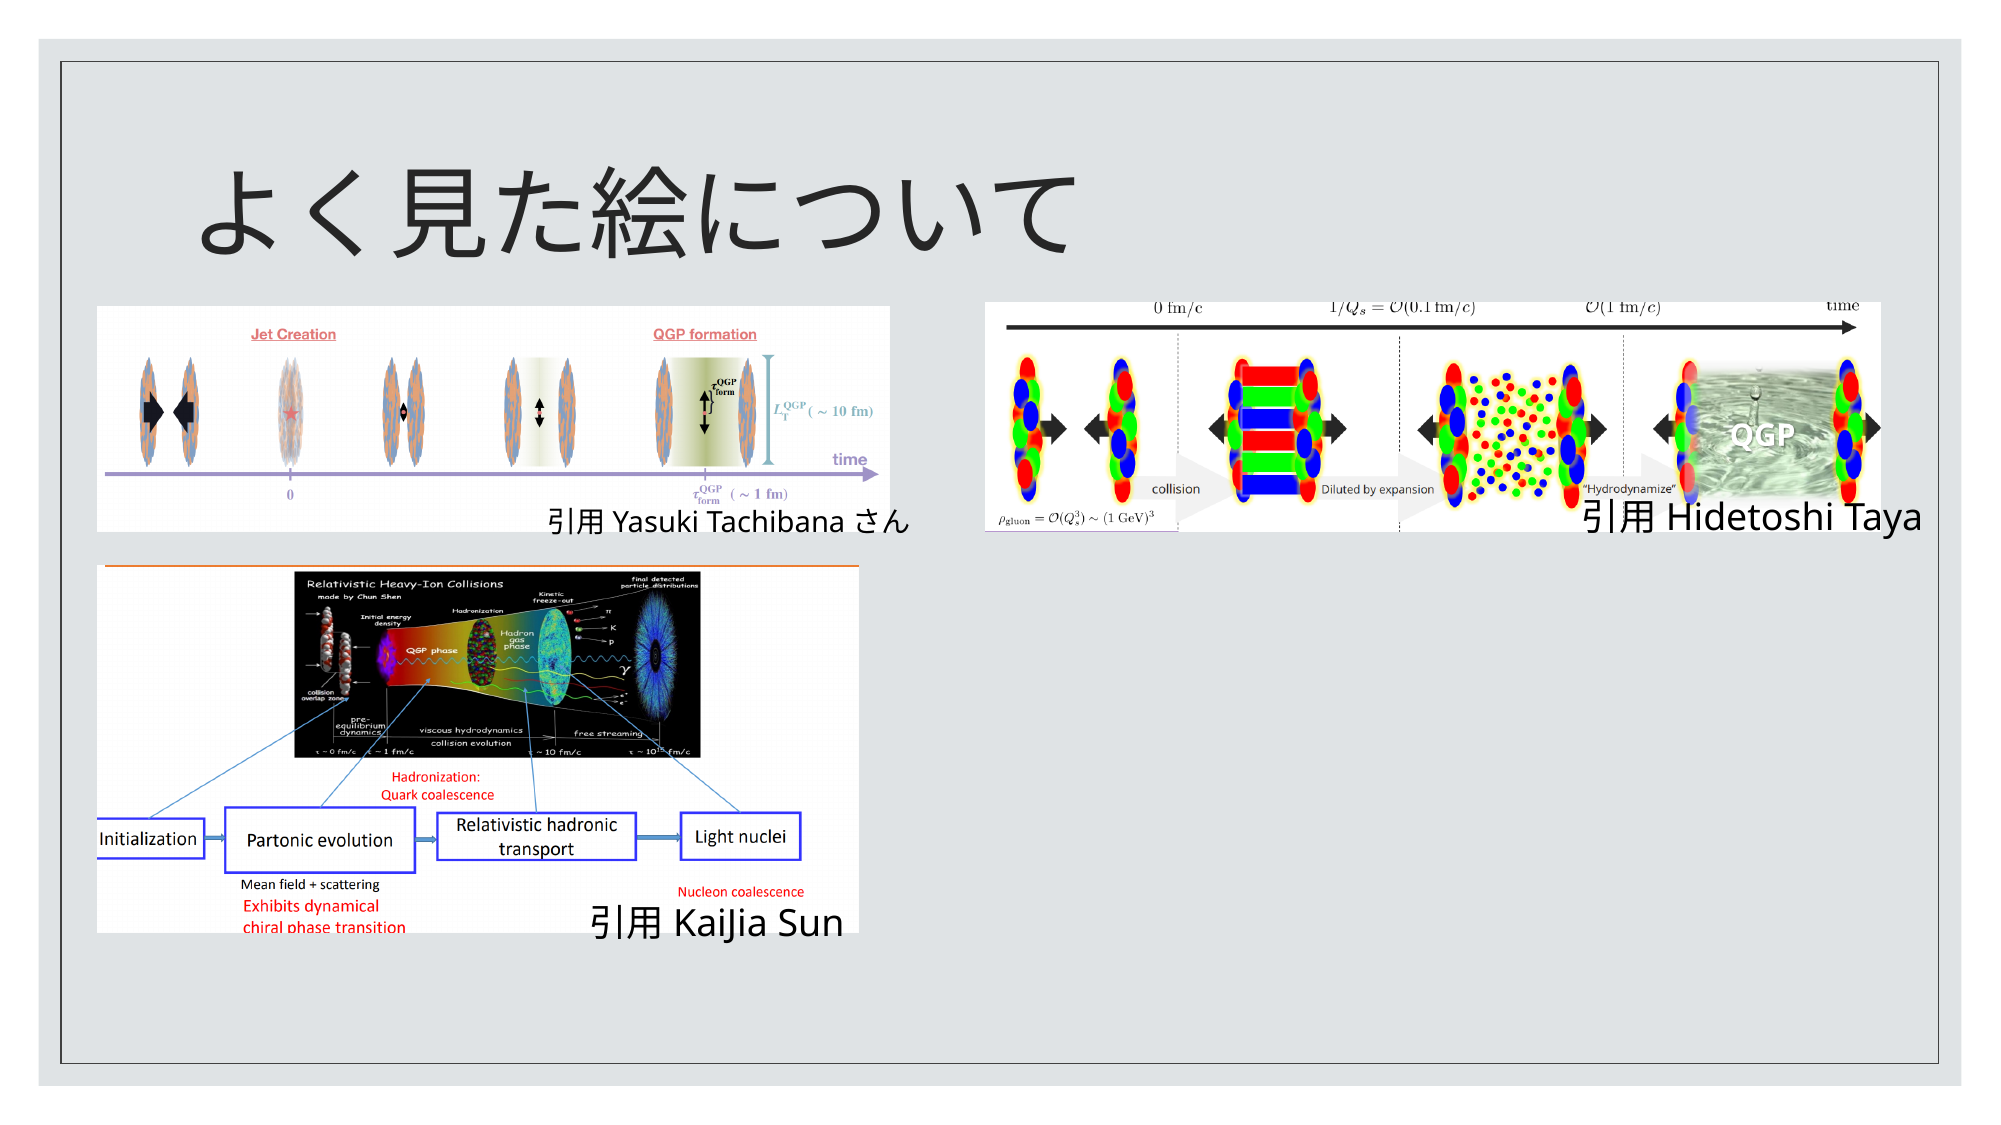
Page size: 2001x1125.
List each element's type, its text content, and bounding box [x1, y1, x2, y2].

picture [97, 565, 860, 934]
text_box 引用KaiJia Sun [574, 891, 1858, 952]
text_box 引用Yasuki Tachibanaさん [887, 495, 985, 546]
picture [97, 305, 891, 532]
text_box 引用Hidetoshi Taya [1879, 485, 2000, 546]
picture [985, 301, 1881, 532]
title よく見た絵について [174, 105, 1825, 331]
